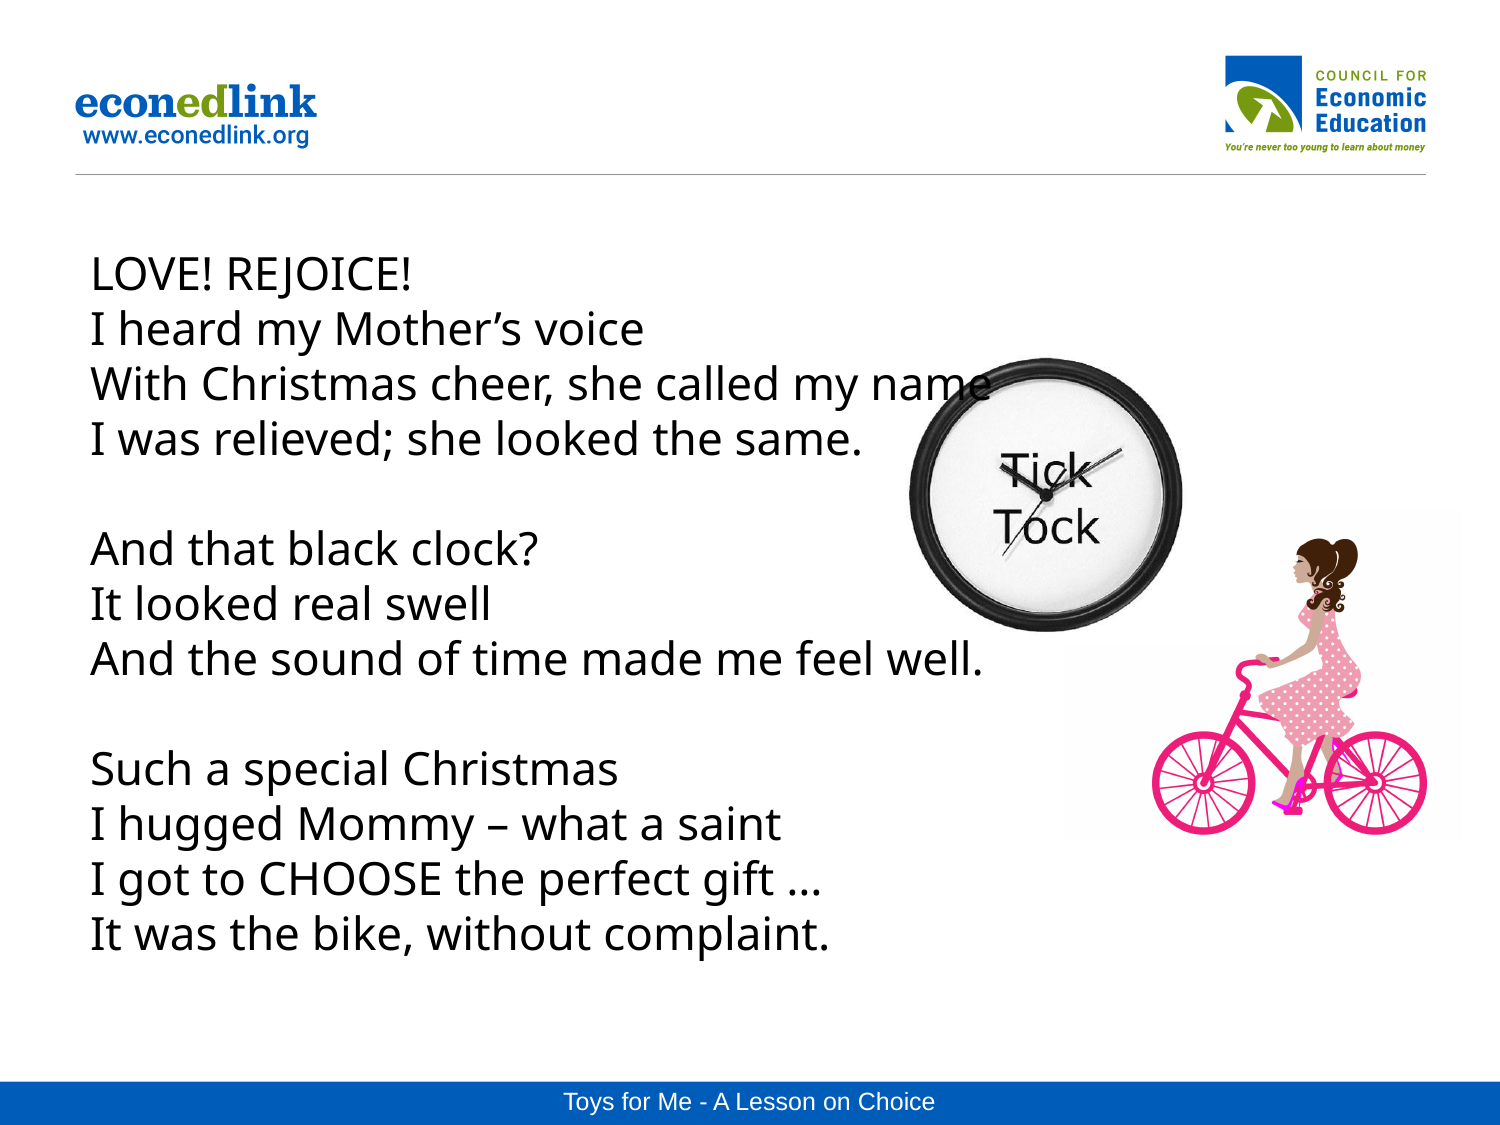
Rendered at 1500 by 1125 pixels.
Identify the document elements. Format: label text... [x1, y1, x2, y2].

list LOVE! REJOICE! I heard my Mother’s voice With Christmas cheer, she called my name I was relieved; she looked the same. And that black clock? It looked real swell And the sound of time made me feel well. Such a special Christmas I hugged Mommy – what a saint I got to CHOOSE the perfect gift … It was the bike, without complaint. [74, 237, 1013, 758]
picture [0, 0, 1500, 1125]
